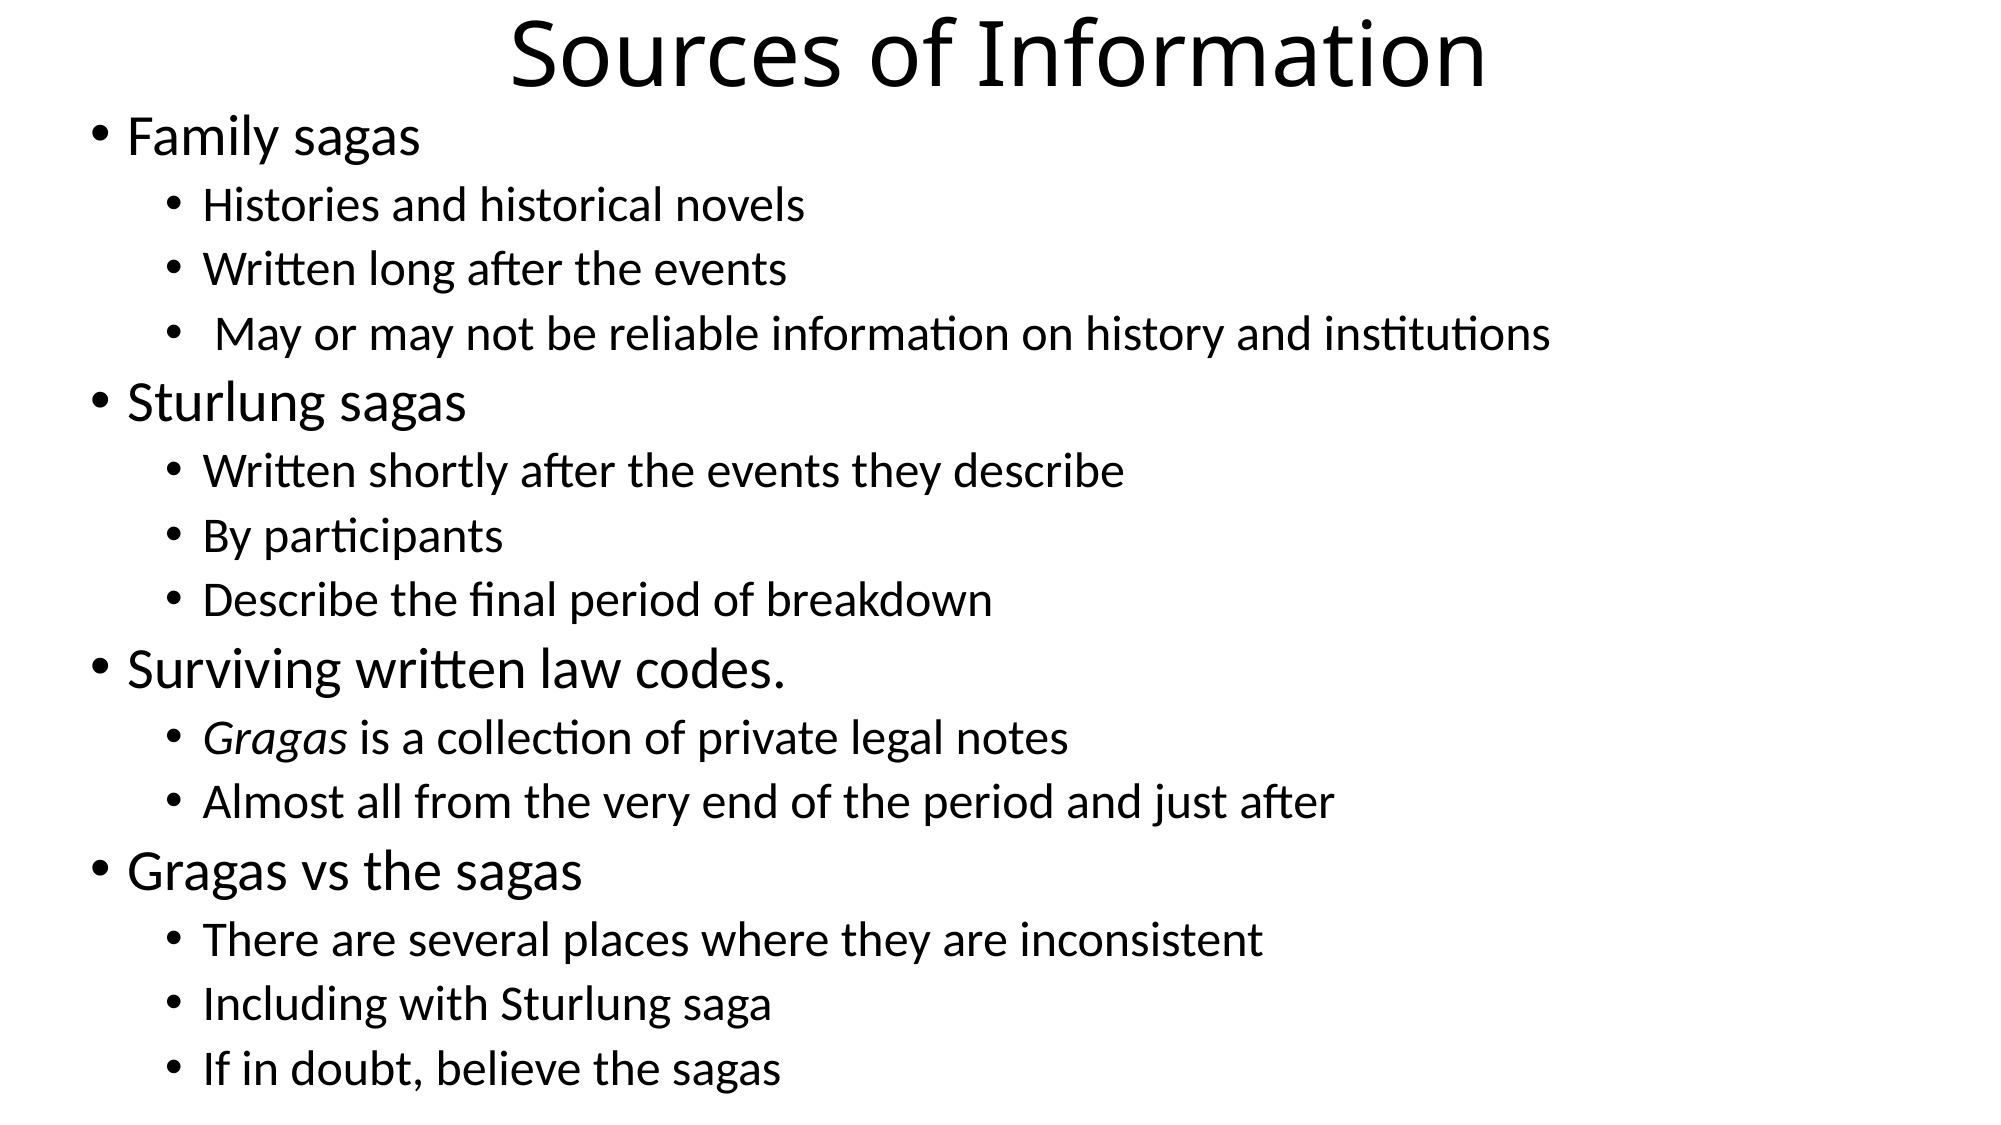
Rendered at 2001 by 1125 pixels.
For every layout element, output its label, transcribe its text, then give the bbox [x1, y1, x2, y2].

list Family sagas Histories and historical novels Written long after the events May or may not be reliable information on history and institutions Sturlung sagas Written shortly after the events they describe By participants Describe the final period of breakdown Surviving written law codes. Gragas is a collection of private legal notes Almost all from the very end of the period and just after Gragas vs the sagas There are several places where they are inconsistent Including with Sturlung saga If in doubt, believe the sagas [0, 97, 2000, 1125]
title Sources of Information [137, 0, 1863, 97]
